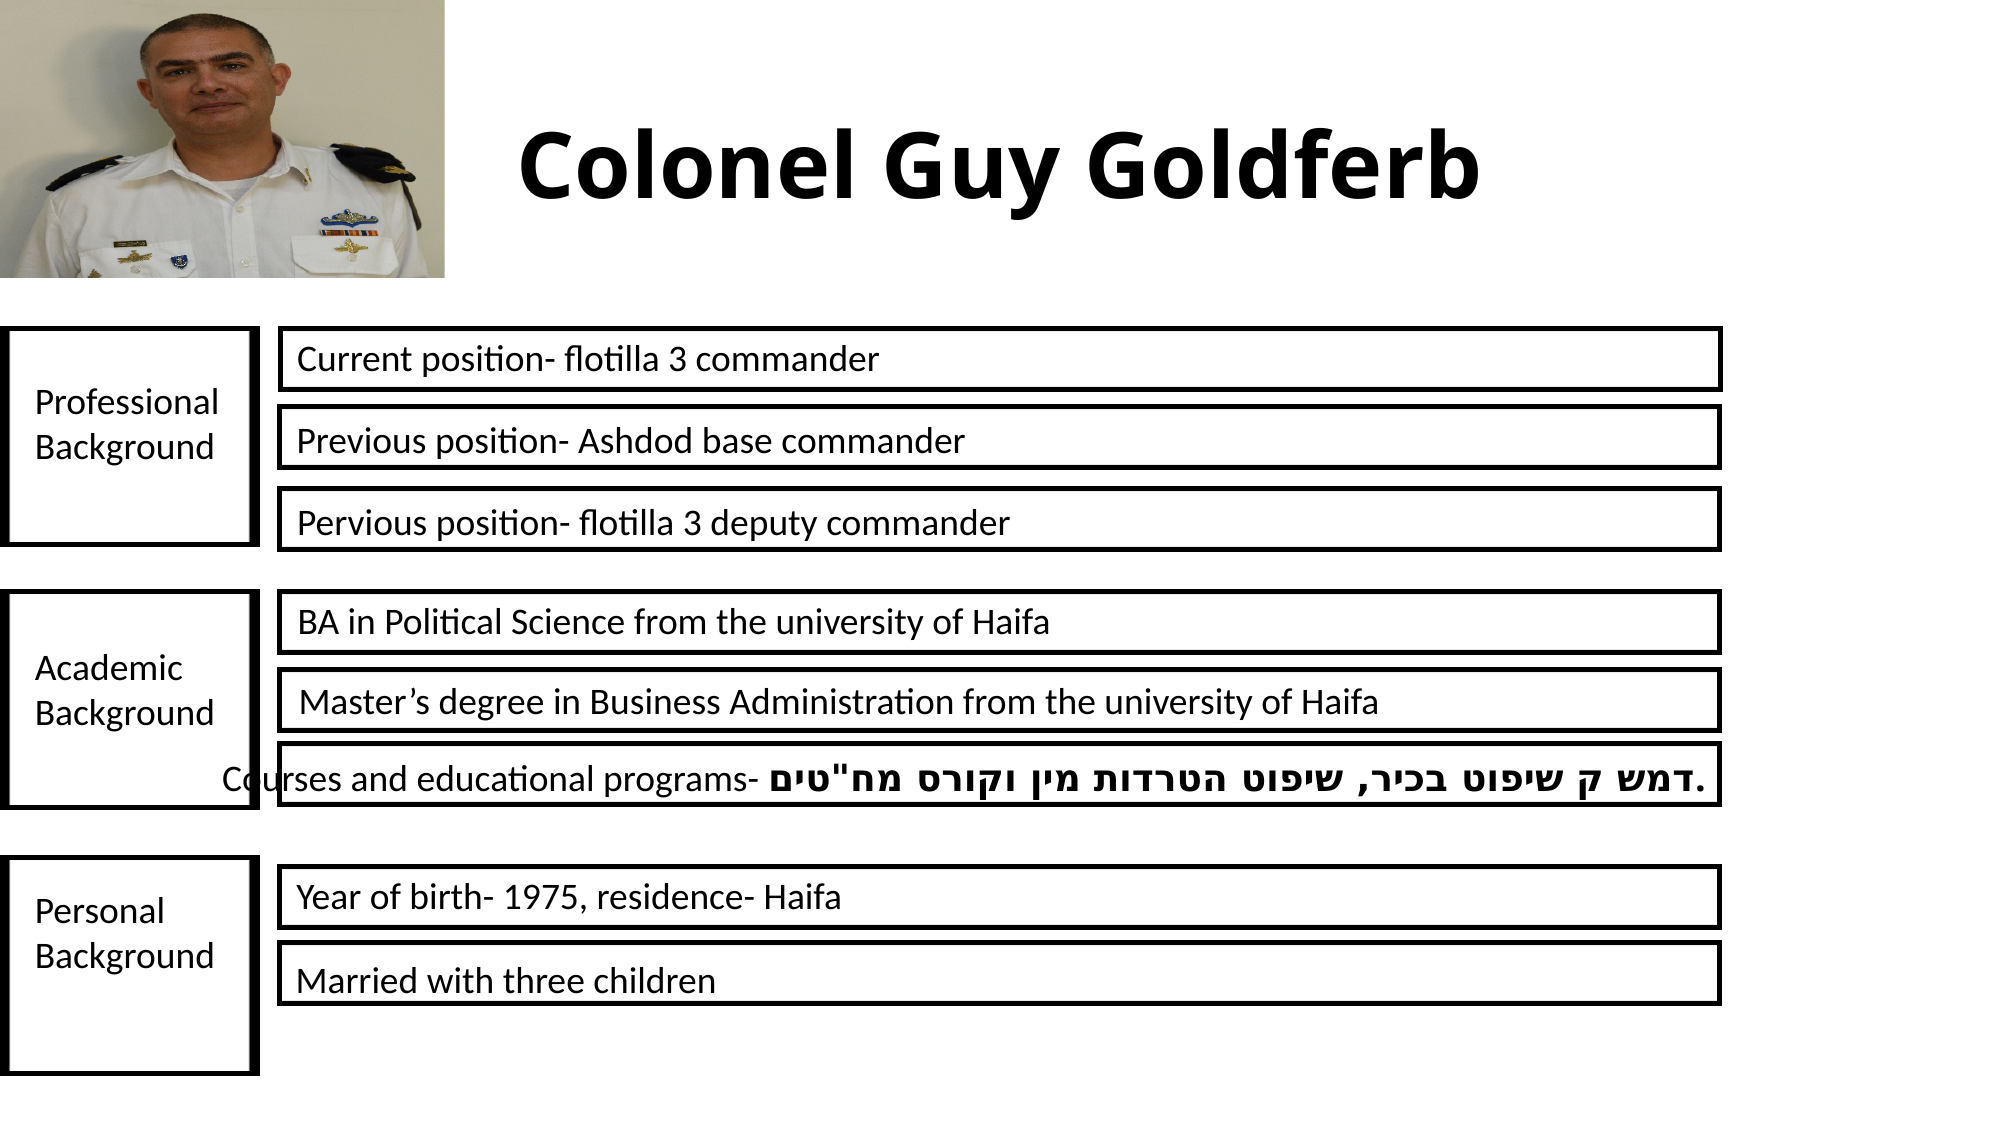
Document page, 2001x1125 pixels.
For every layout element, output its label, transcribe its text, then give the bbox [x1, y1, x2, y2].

picture [277, 864, 1722, 930]
text_box Courses and educational programs- דמש ק שיפוט בכיר, שיפוט הטרדות מין וקורס מח"טים. [207, 746, 1721, 852]
picture [277, 486, 1722, 552]
picture [0, 326, 260, 547]
picture [0, 855, 260, 1076]
picture [277, 404, 1722, 470]
picture [0, 589, 260, 810]
picture [277, 741, 1722, 807]
picture [277, 667, 1722, 733]
picture [278, 326, 1723, 392]
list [0, 0, 445, 278]
picture [277, 940, 1722, 1006]
title Colonel Guy Goldferb [445, 59, 1863, 278]
picture [277, 589, 1722, 655]
